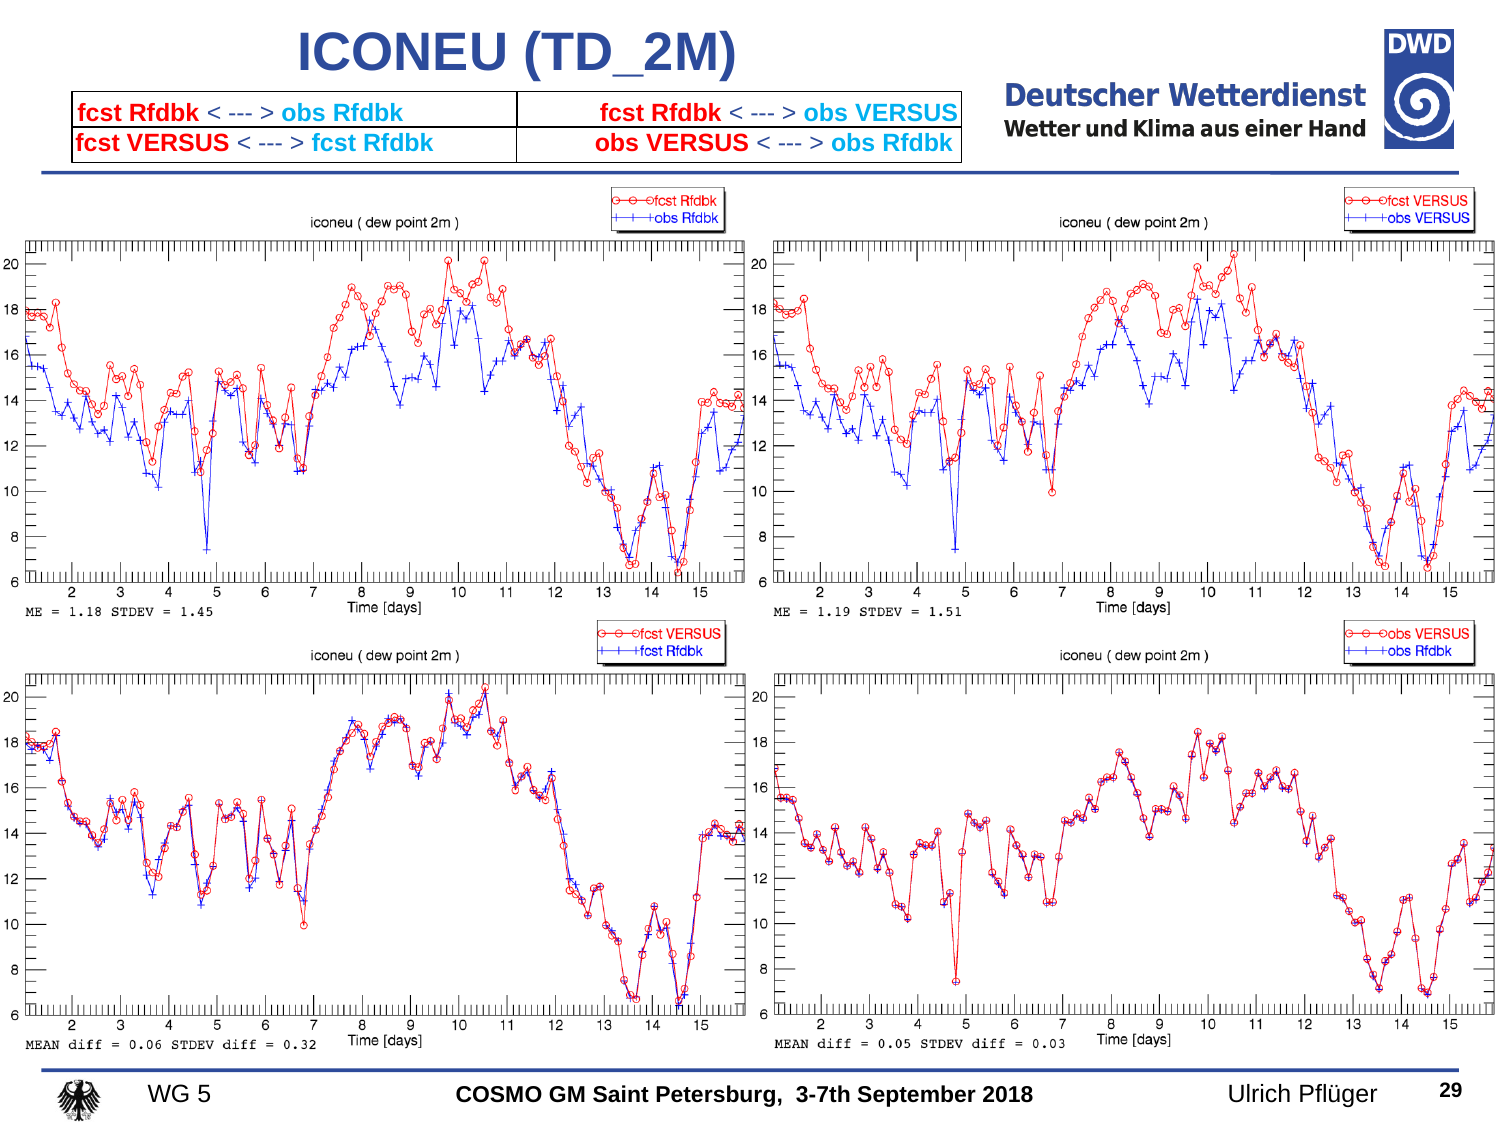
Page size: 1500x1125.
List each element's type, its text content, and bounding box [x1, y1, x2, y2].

picture [1004, 29, 1454, 149]
slide_number 29 [1385, 1071, 1463, 1107]
picture [0, 187, 1497, 1052]
picture [55, 1078, 102, 1122]
text_box ICONEU (TD_2M) fcst Rfdbk < --- > obs Rfdbk fcst Rfdbk < --- > obs VERSUS fcst VERSUS < --- > fcst Rfdbk obs VERSUS < --- > obs Rfdbk [73, 18, 963, 92]
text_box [71, 91, 962, 163]
picture [749, 620, 1497, 1051]
